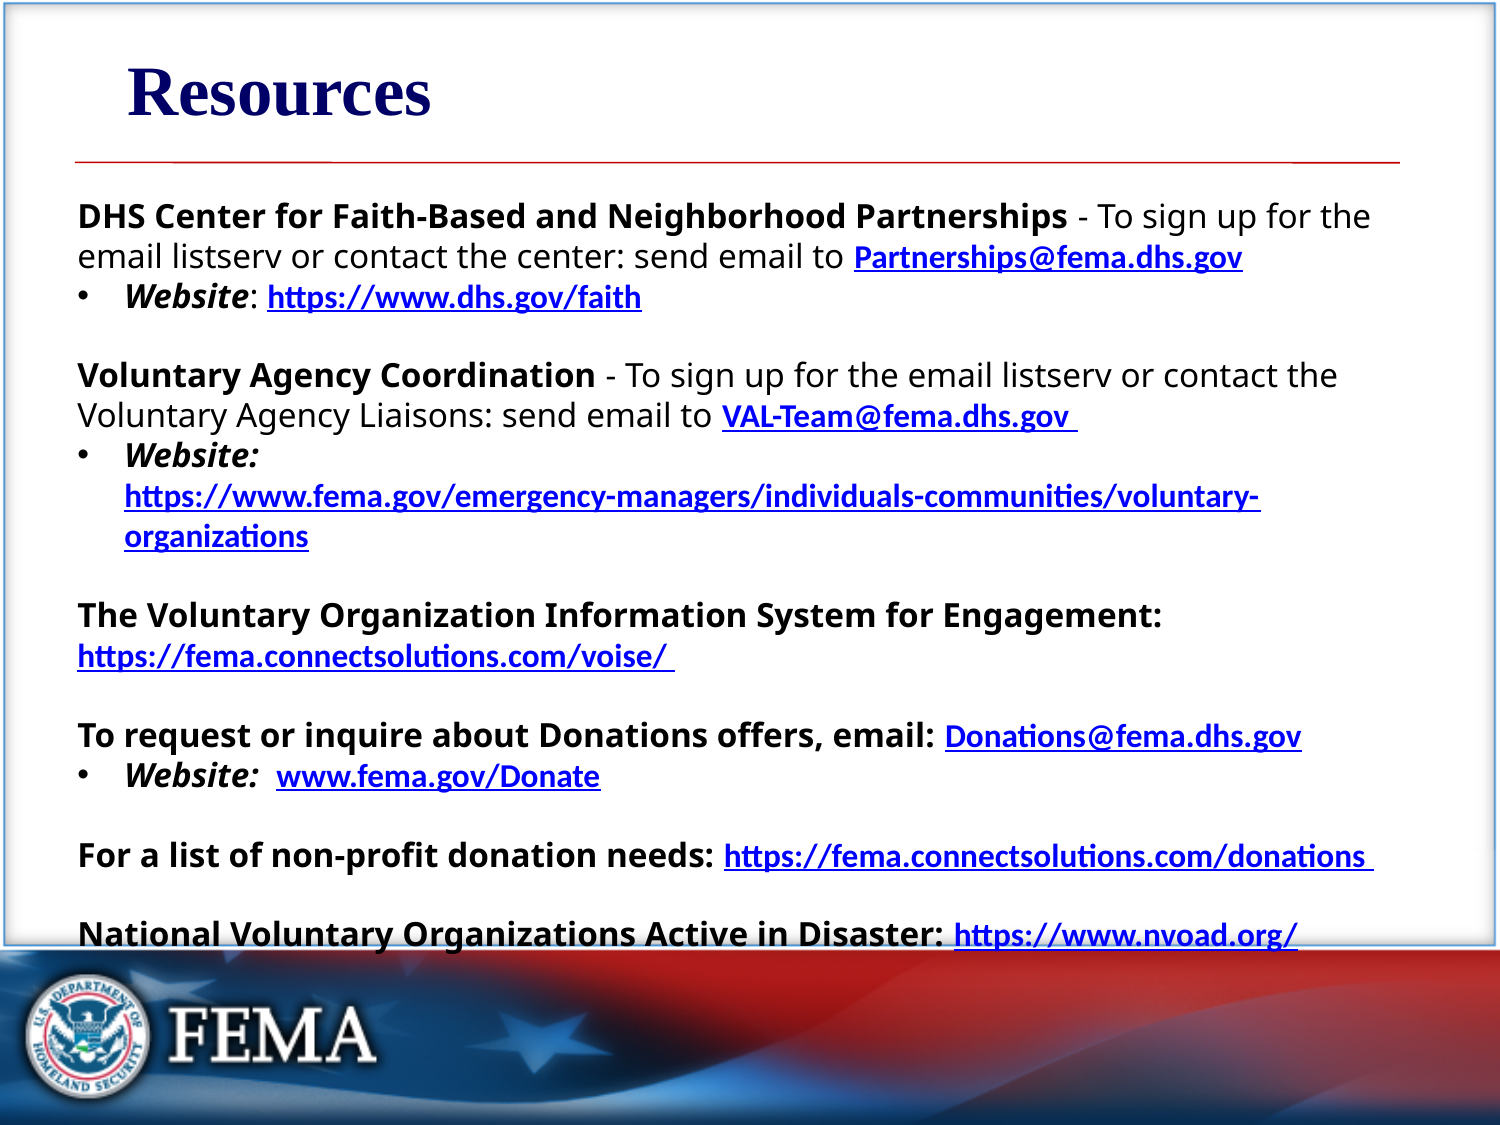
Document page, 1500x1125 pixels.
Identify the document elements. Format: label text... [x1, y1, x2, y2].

title Resources [112, 12, 1388, 163]
text_box DHS Center for Faith-Based and Neighborhood Partnerships - To sign up for the email listserv or contact the center: send email to Partnerships@fema.dhs.gov Website: https://www.dhs.gov/faith Voluntary Agency Coordination - To sign up for the email listserv or contact the Voluntary Agency Liaisons: send email to VAL-Team@fema.dhs.gov Website: https://www.fema.gov/emergency-managers/individuals-communities/voluntary-organizations The Voluntary Organization Information System for Engagement: https://fema.connectsolutions.com/voise/ To request or inquire about Donations offers, email: Donations@fema.dhs.gov Website: www.fema.gov/Donate For a list of non-profit donation needs: https://fema.connectsolutions.com/donations ­­­­­­­­­­­­­­­­­­­­­­­­­­­­­­­­­­­­ National Voluntary Organizations Active in Disaster: https://www.nvoad.org/ [62, 187, 1400, 938]
picture [0, 0, 1500, 1125]
